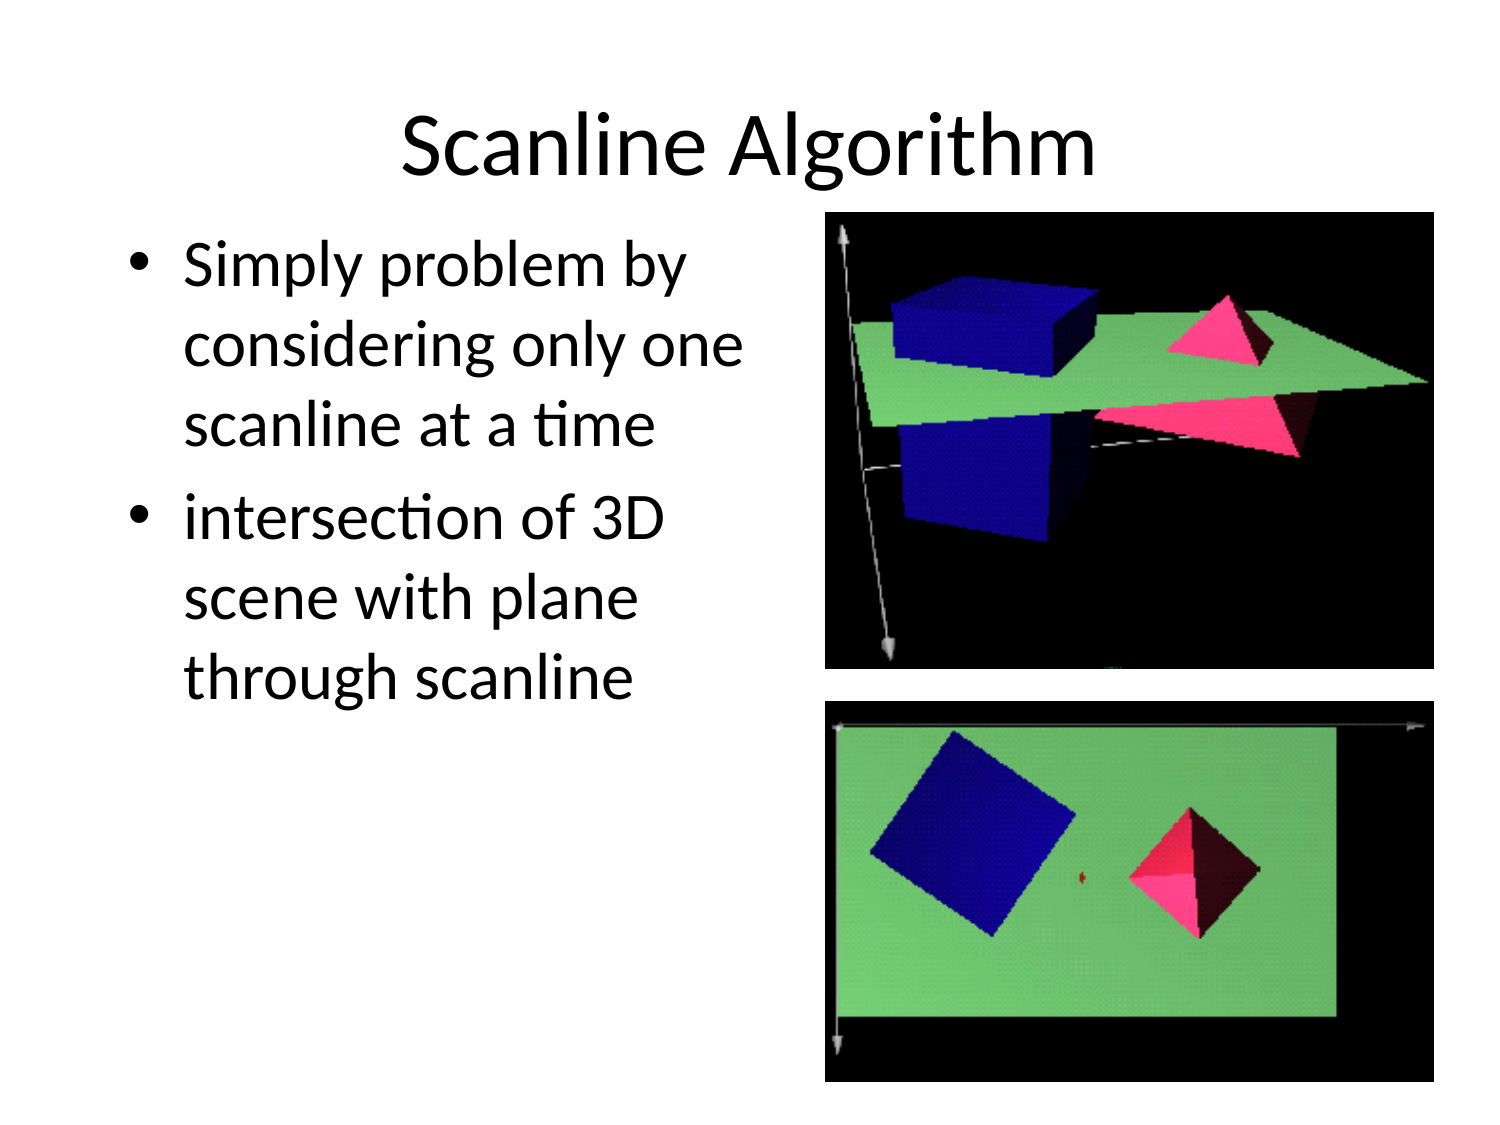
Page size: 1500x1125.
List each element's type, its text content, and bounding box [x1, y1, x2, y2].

picture [824, 212, 1434, 669]
title Scanline Algorithm [75, 45, 1425, 233]
list Simply problem by considering only one scanline at a time intersection of 3D scene with plane through scanline [112, 212, 813, 1050]
picture [824, 701, 1434, 1082]
